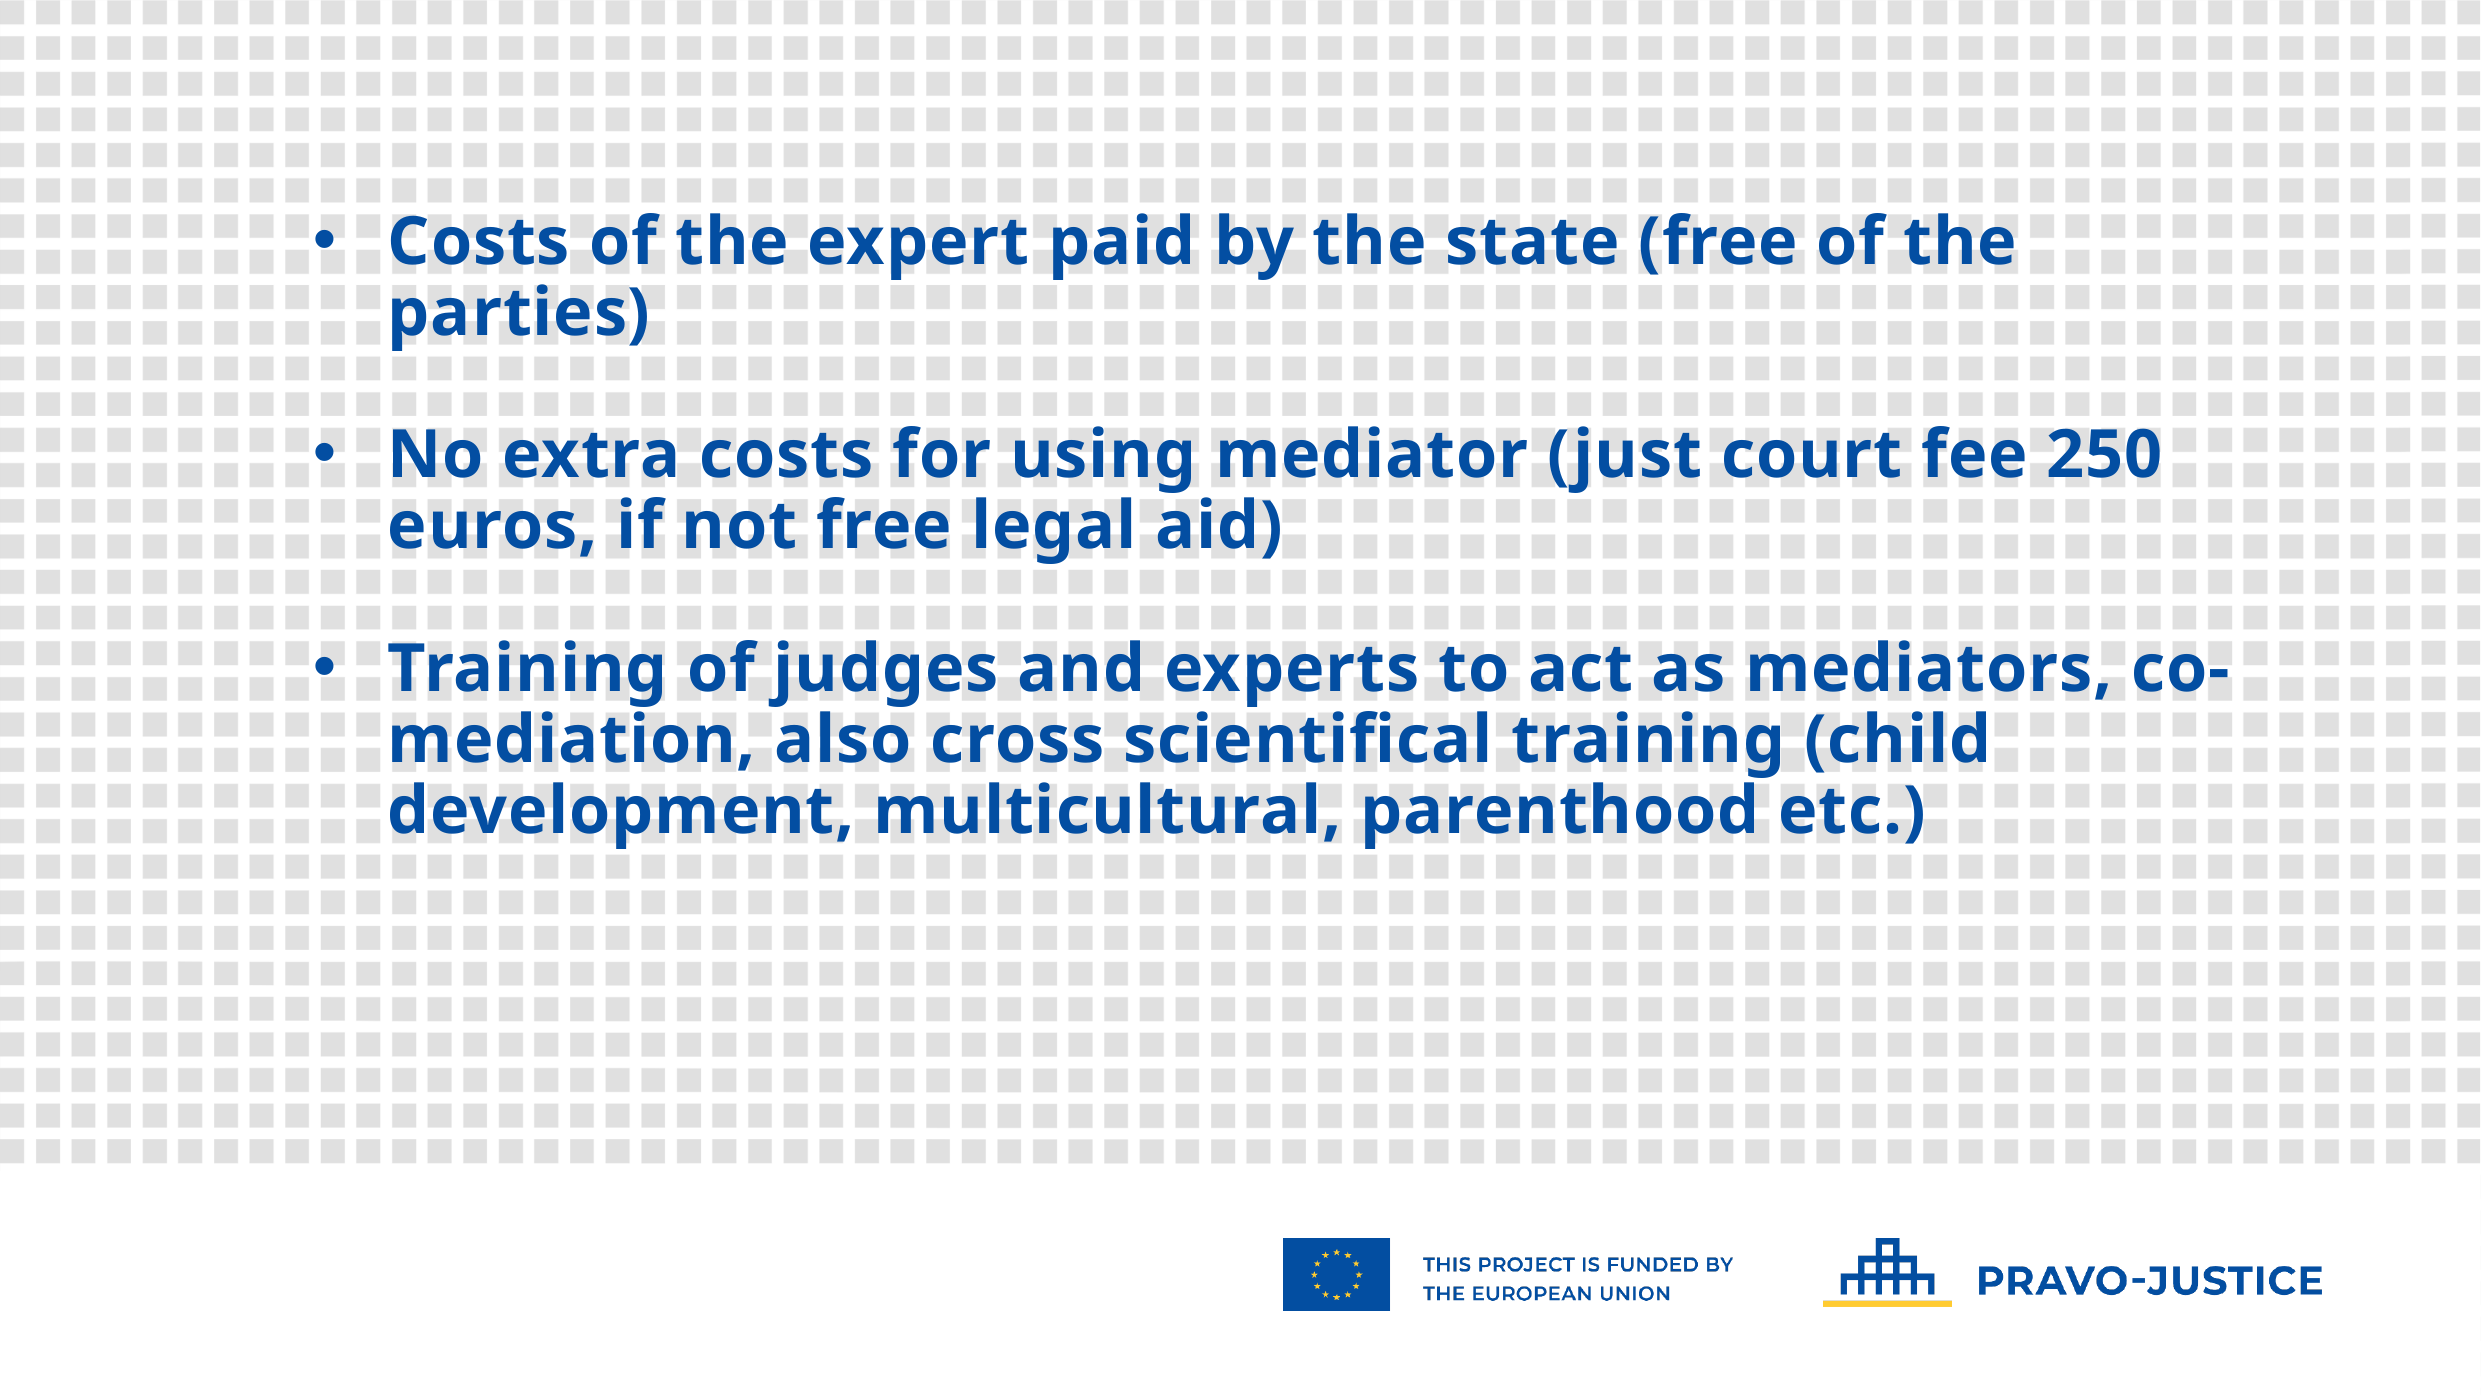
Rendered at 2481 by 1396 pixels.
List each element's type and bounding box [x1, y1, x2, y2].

picture [0, 0, 2481, 1395]
text_box [1283, 1238, 2322, 1311]
